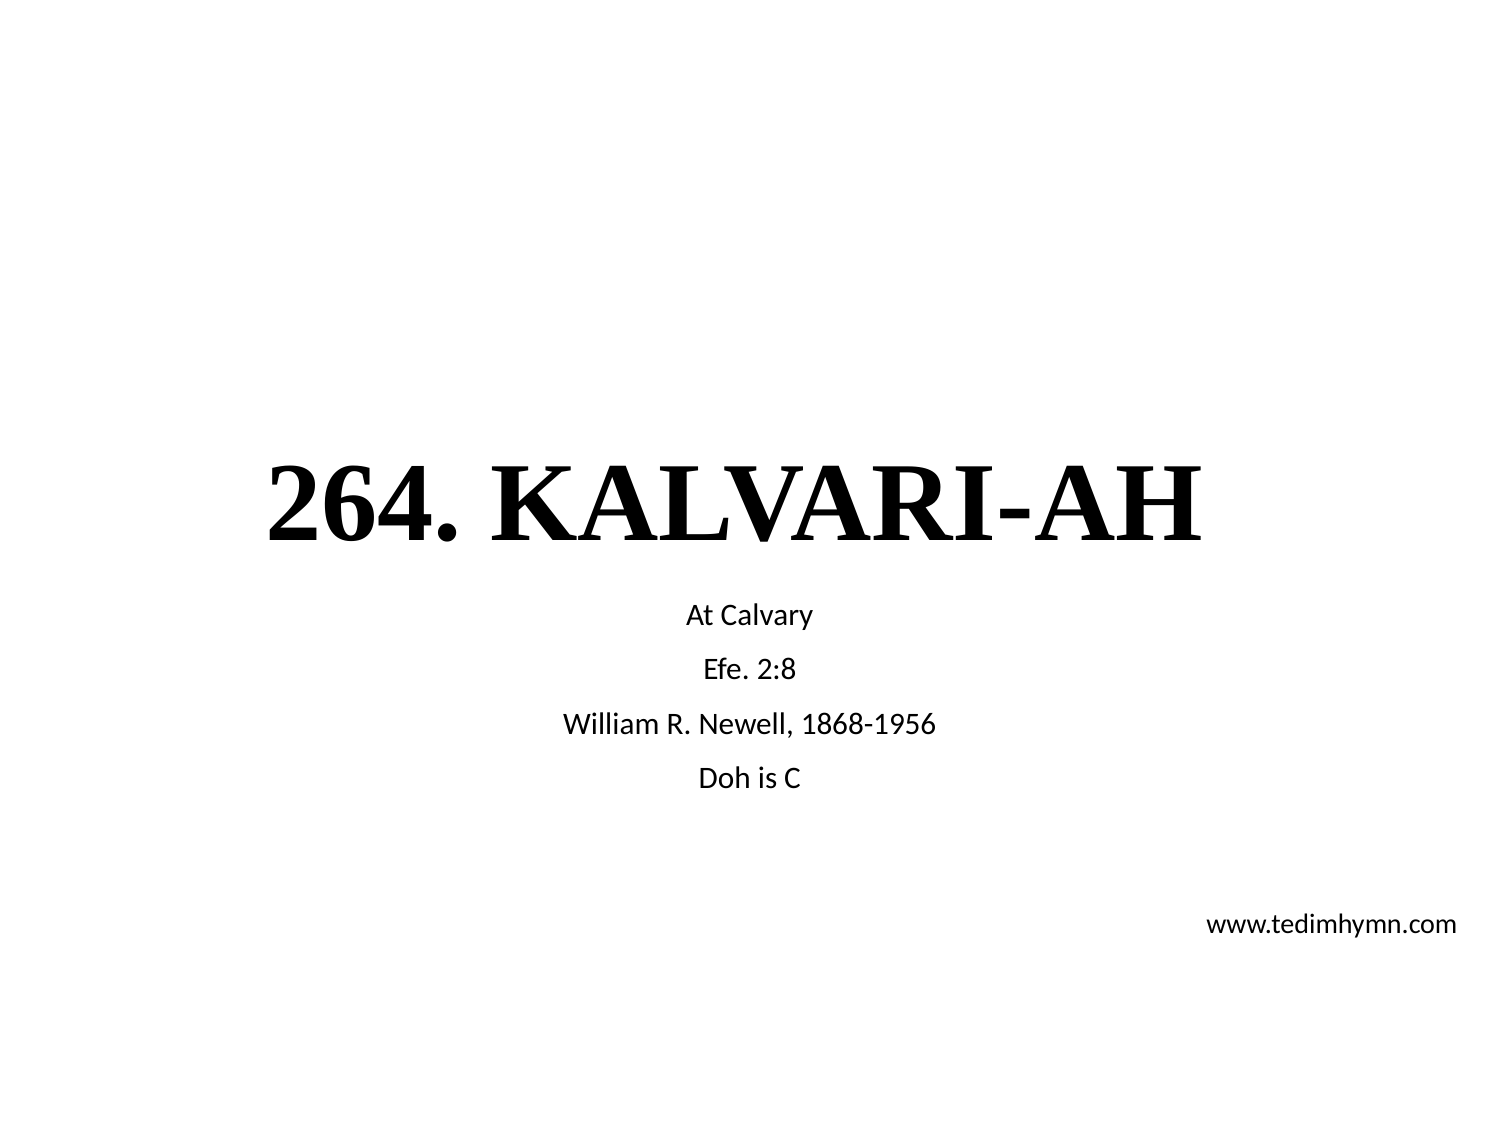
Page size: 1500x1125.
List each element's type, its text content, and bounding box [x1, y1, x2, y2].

title 264. KALVARI-AH [44, 416, 1424, 573]
text_box www.tedimhymn.com [1191, 897, 1500, 947]
subtitle At Calvary Efe. 2:8 William R. Newell, 1868-1956 Doh is C [187, 590, 1313, 863]
